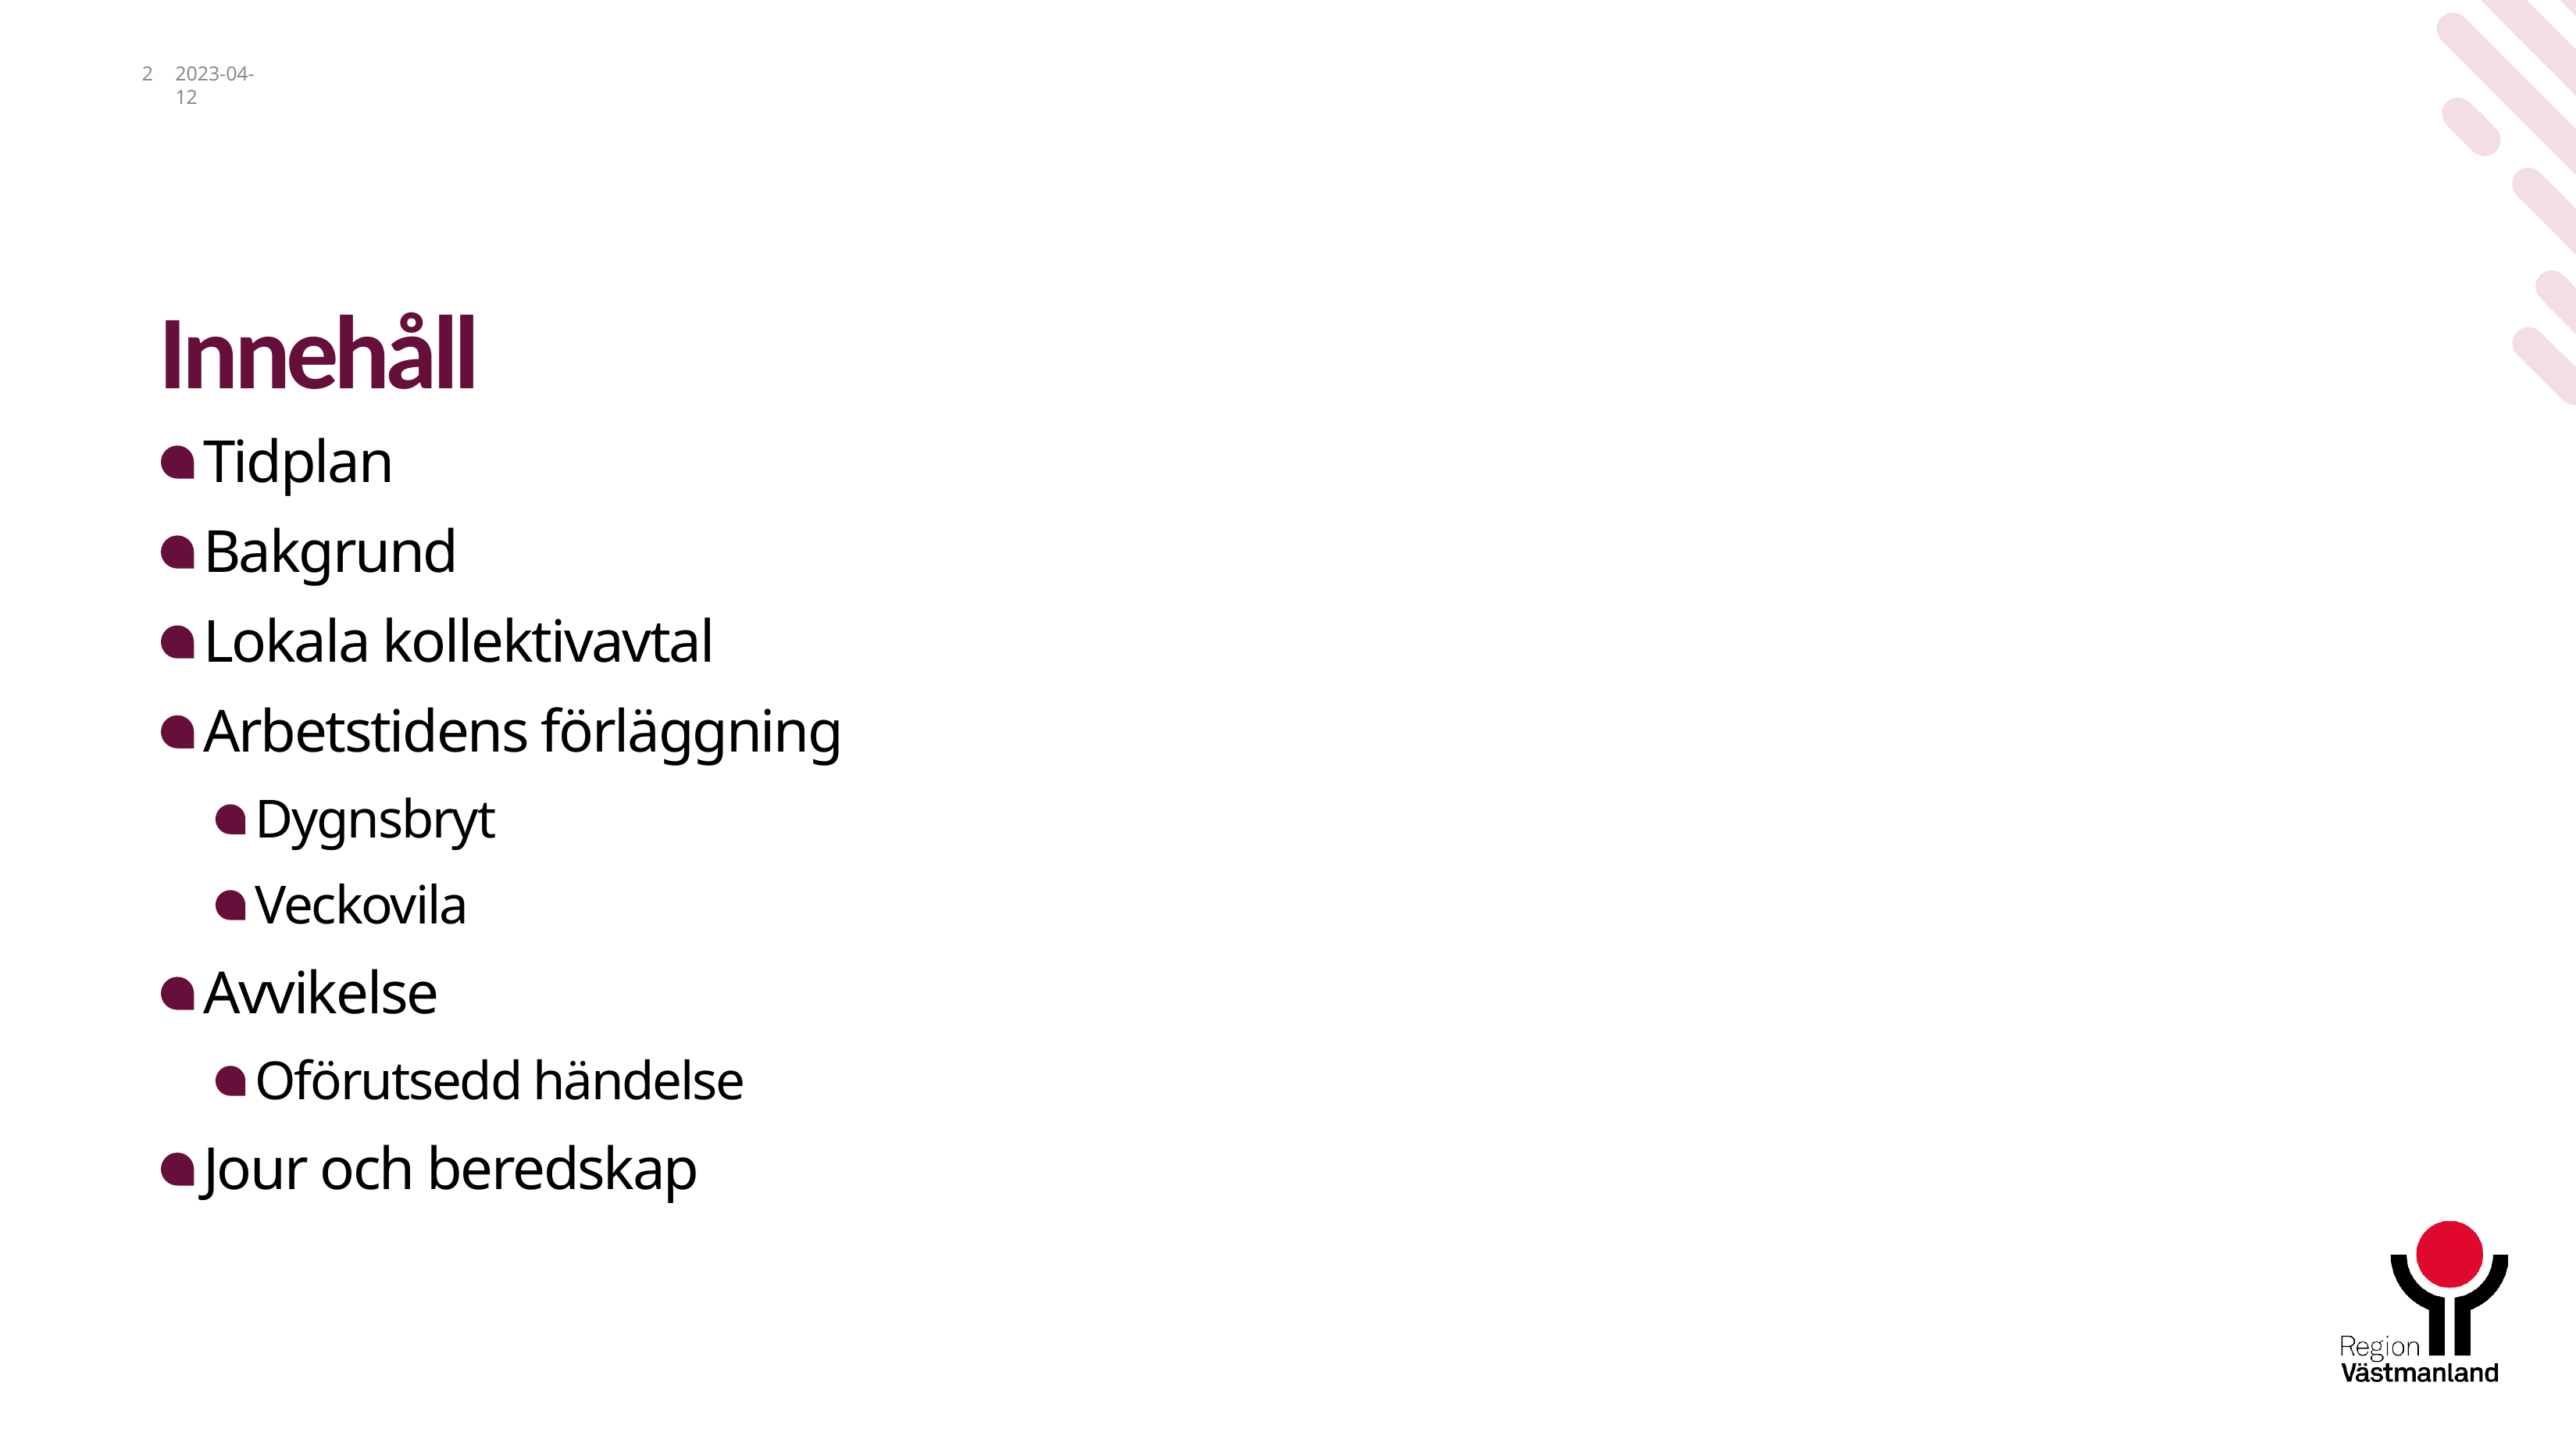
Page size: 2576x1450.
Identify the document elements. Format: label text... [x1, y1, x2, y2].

list Tidplan Bakgrund Lokala kollektivavtal Arbetstidens förläggning Dygnsbryt Veckovila Avvikelse Oförutsedd händelse Jour och beredskap [159, 435, 2417, 1202]
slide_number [175, 61, 277, 86]
slide_number 2 [107, 61, 154, 86]
picture [2341, 1221, 2509, 1382]
title Innehåll [159, 157, 2417, 420]
